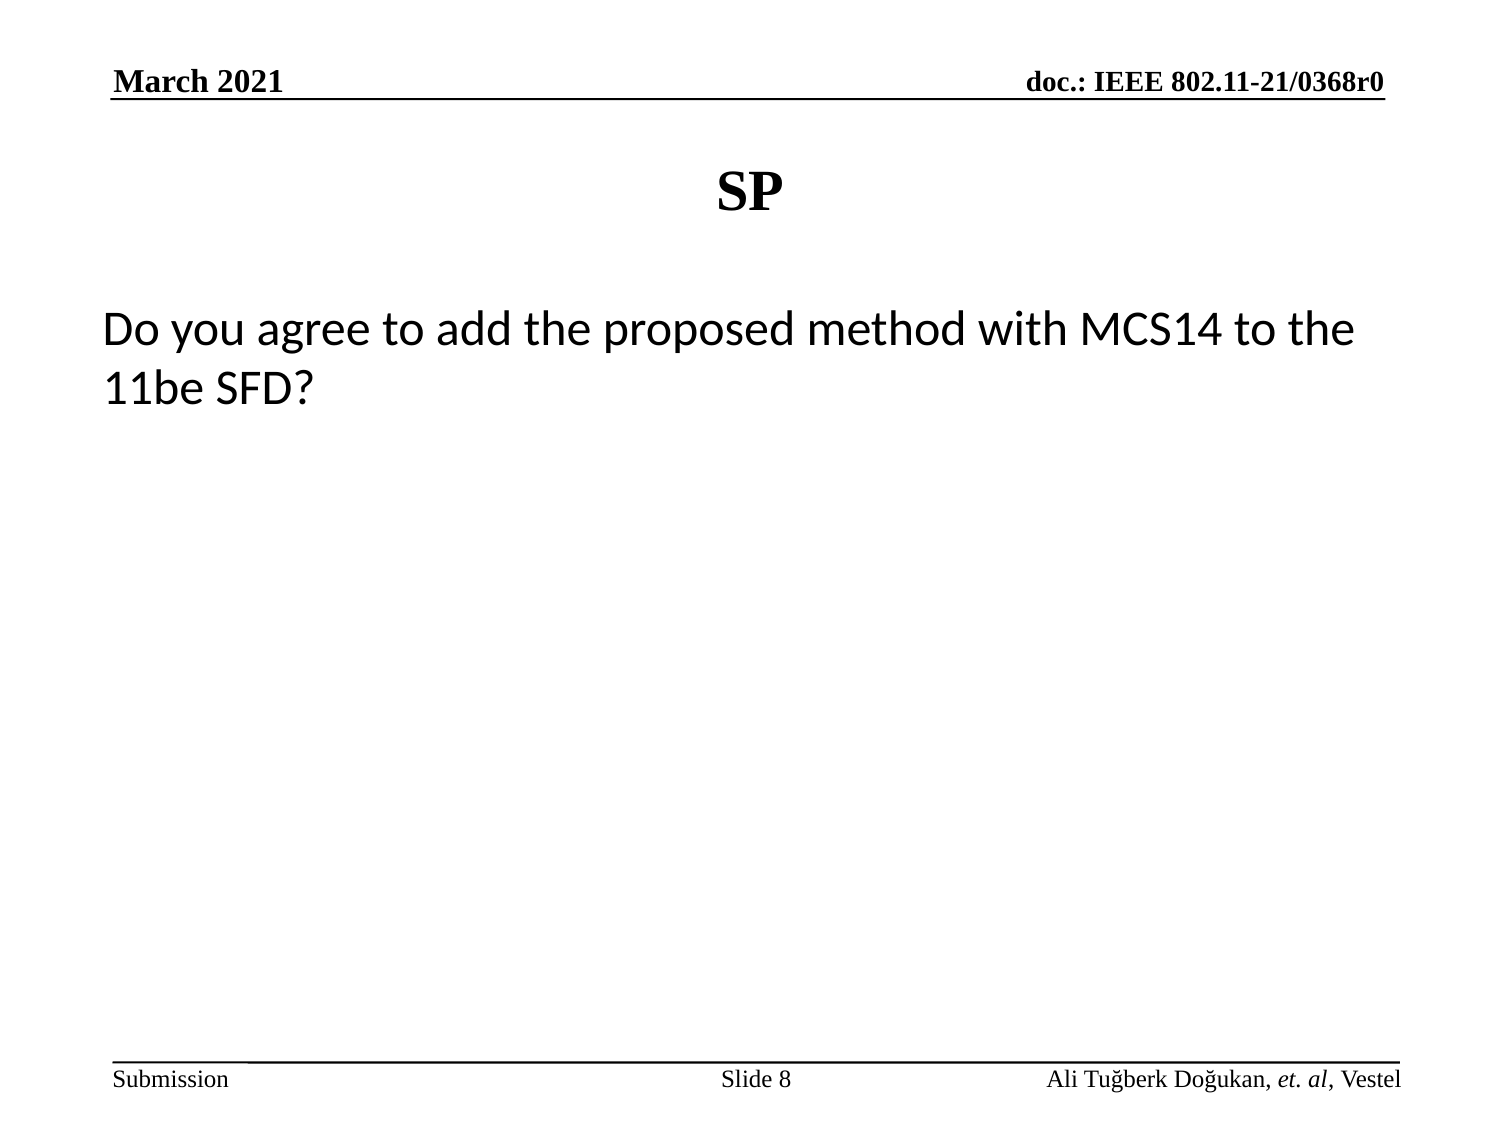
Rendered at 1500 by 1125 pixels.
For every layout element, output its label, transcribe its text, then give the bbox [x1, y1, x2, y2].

slide_number Slide 8 [712, 1061, 800, 1093]
footer Ali Tuğberk Doğukan, et. al, Vestel [1041, 1061, 1402, 1093]
list Do you agree to add the proposed method with MCS14 to the 11be SFD? [87, 287, 1438, 1000]
title SP [112, 112, 1388, 263]
